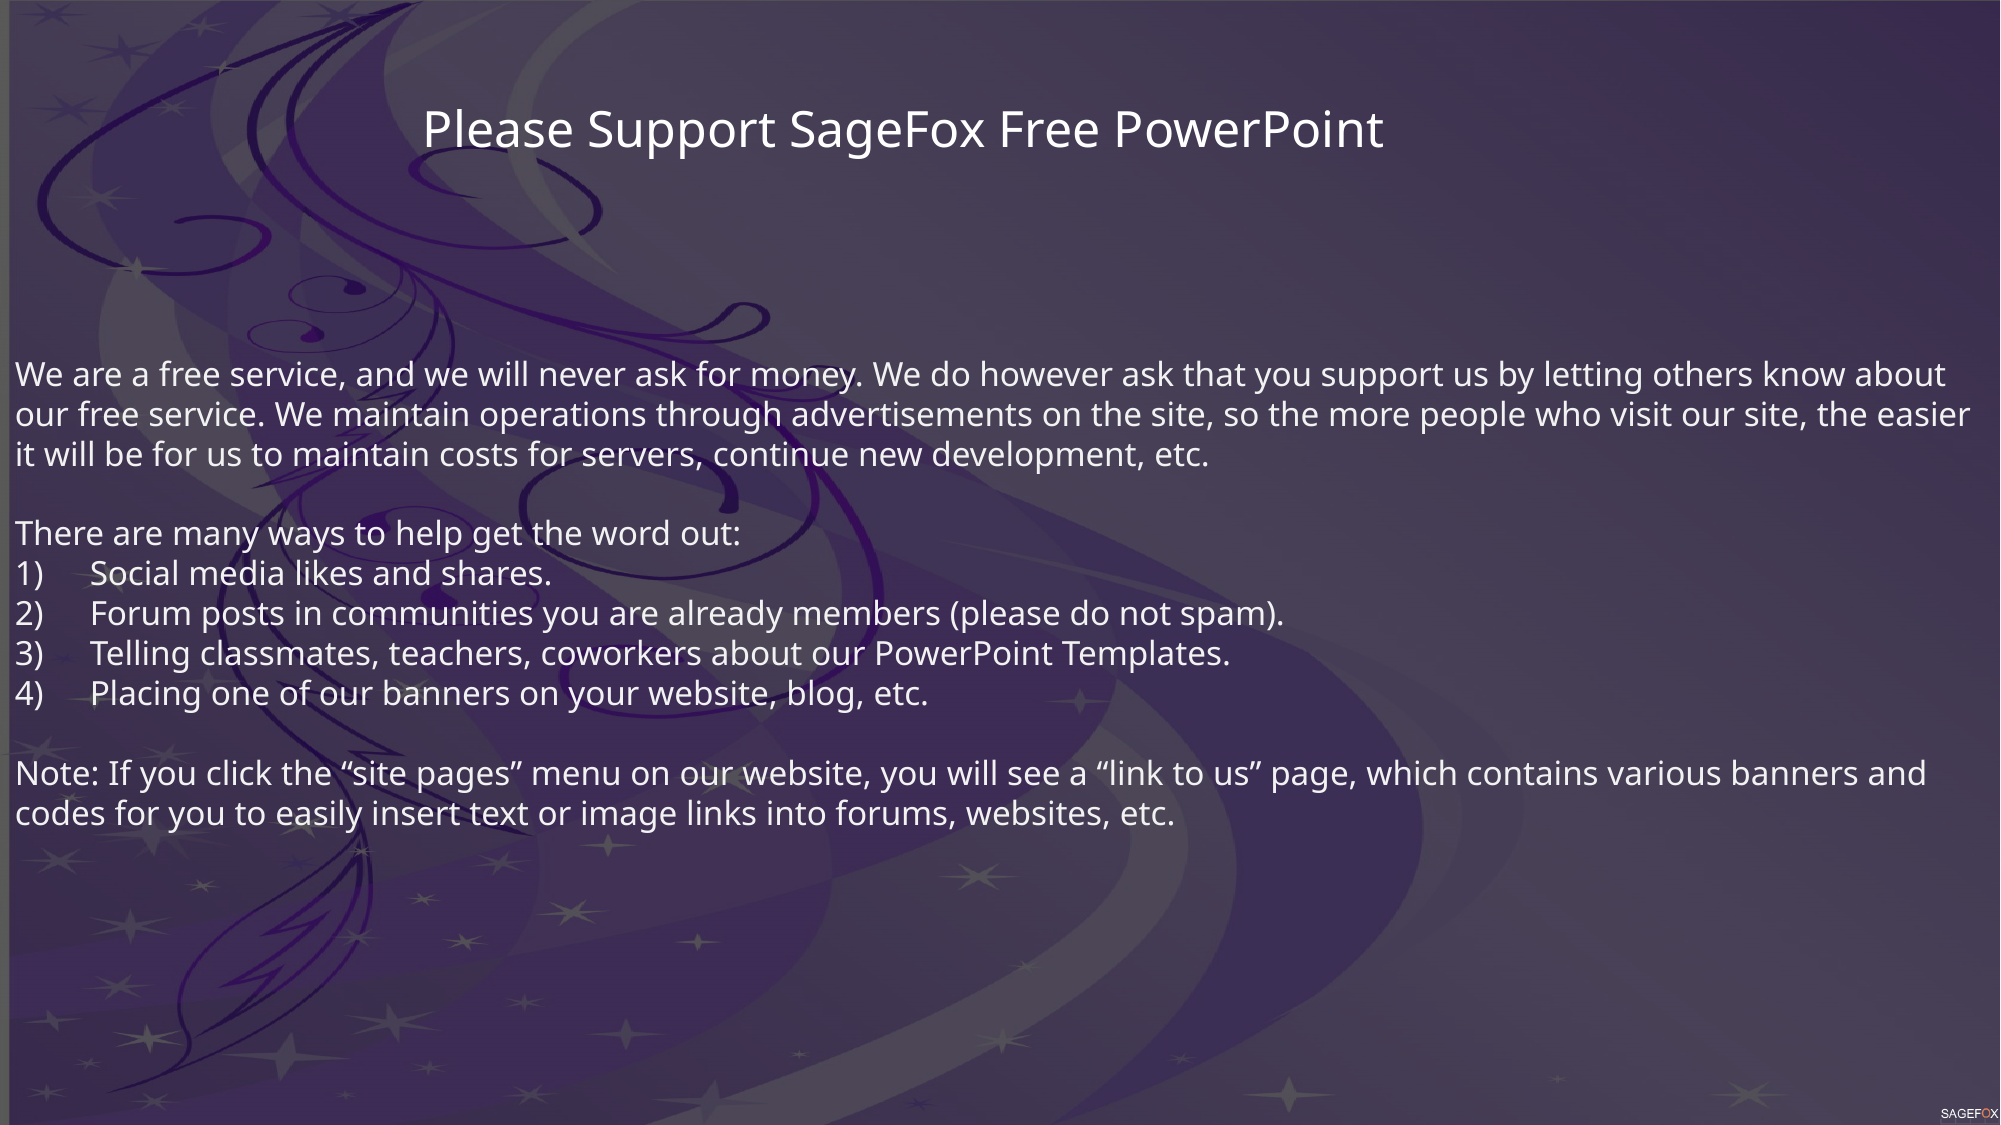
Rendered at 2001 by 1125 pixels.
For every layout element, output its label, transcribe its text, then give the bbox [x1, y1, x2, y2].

title Please Support SageFox Free PowerPoint [363, 72, 1444, 190]
text_box We are a free service, and we will never ask for money. We do however ask that you support us by letting others know about our free service. We maintain operations through advertisements on the site, so the more people who visit our site, the easier it will be for us to maintain costs for servers, continue new development, etc. There are many ways to help get the word out: Social media likes and shares. Forum posts in communities you are already members (please do not spam). Telling classmates, teachers, coworkers about our PowerPoint Templates. Placing one of our banners on your website, blog, etc. Note: If you click the “site pages” menu on our website, you will see a “link to us” page, which contains various banners and codes for you to easily insert text or image links into forums, websites, etc. [0, 0, 2000, 1125]
